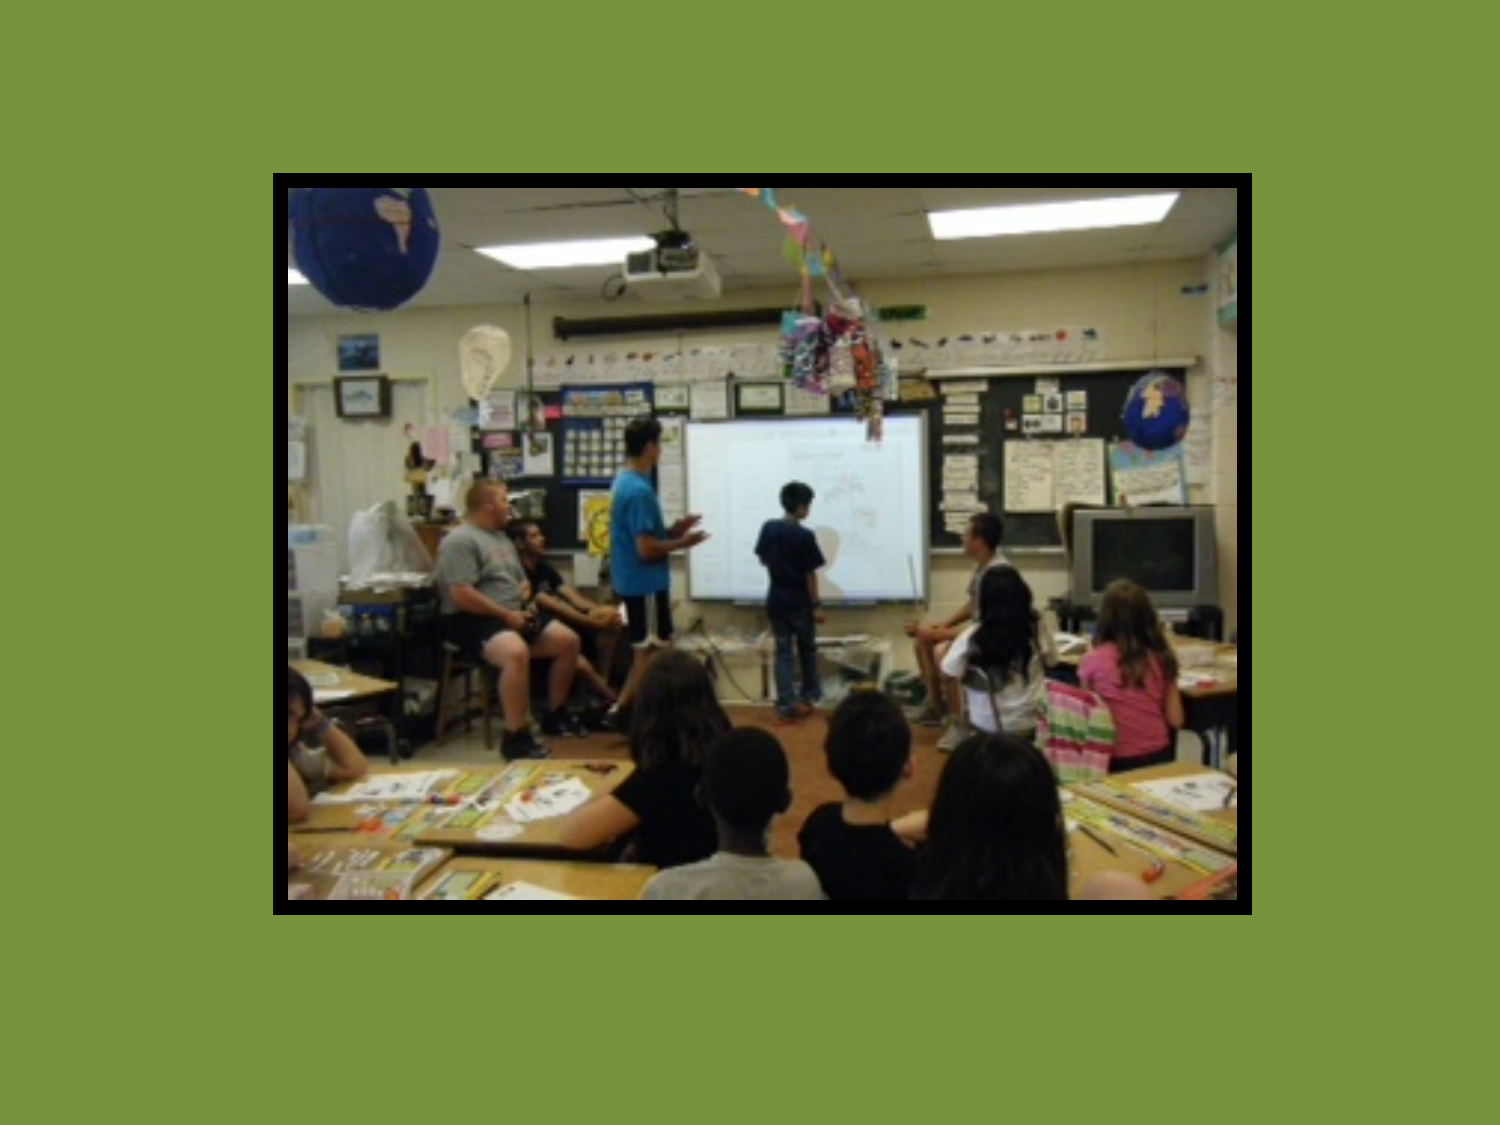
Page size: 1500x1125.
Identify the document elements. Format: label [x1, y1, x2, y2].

picture [287, 187, 1238, 901]
